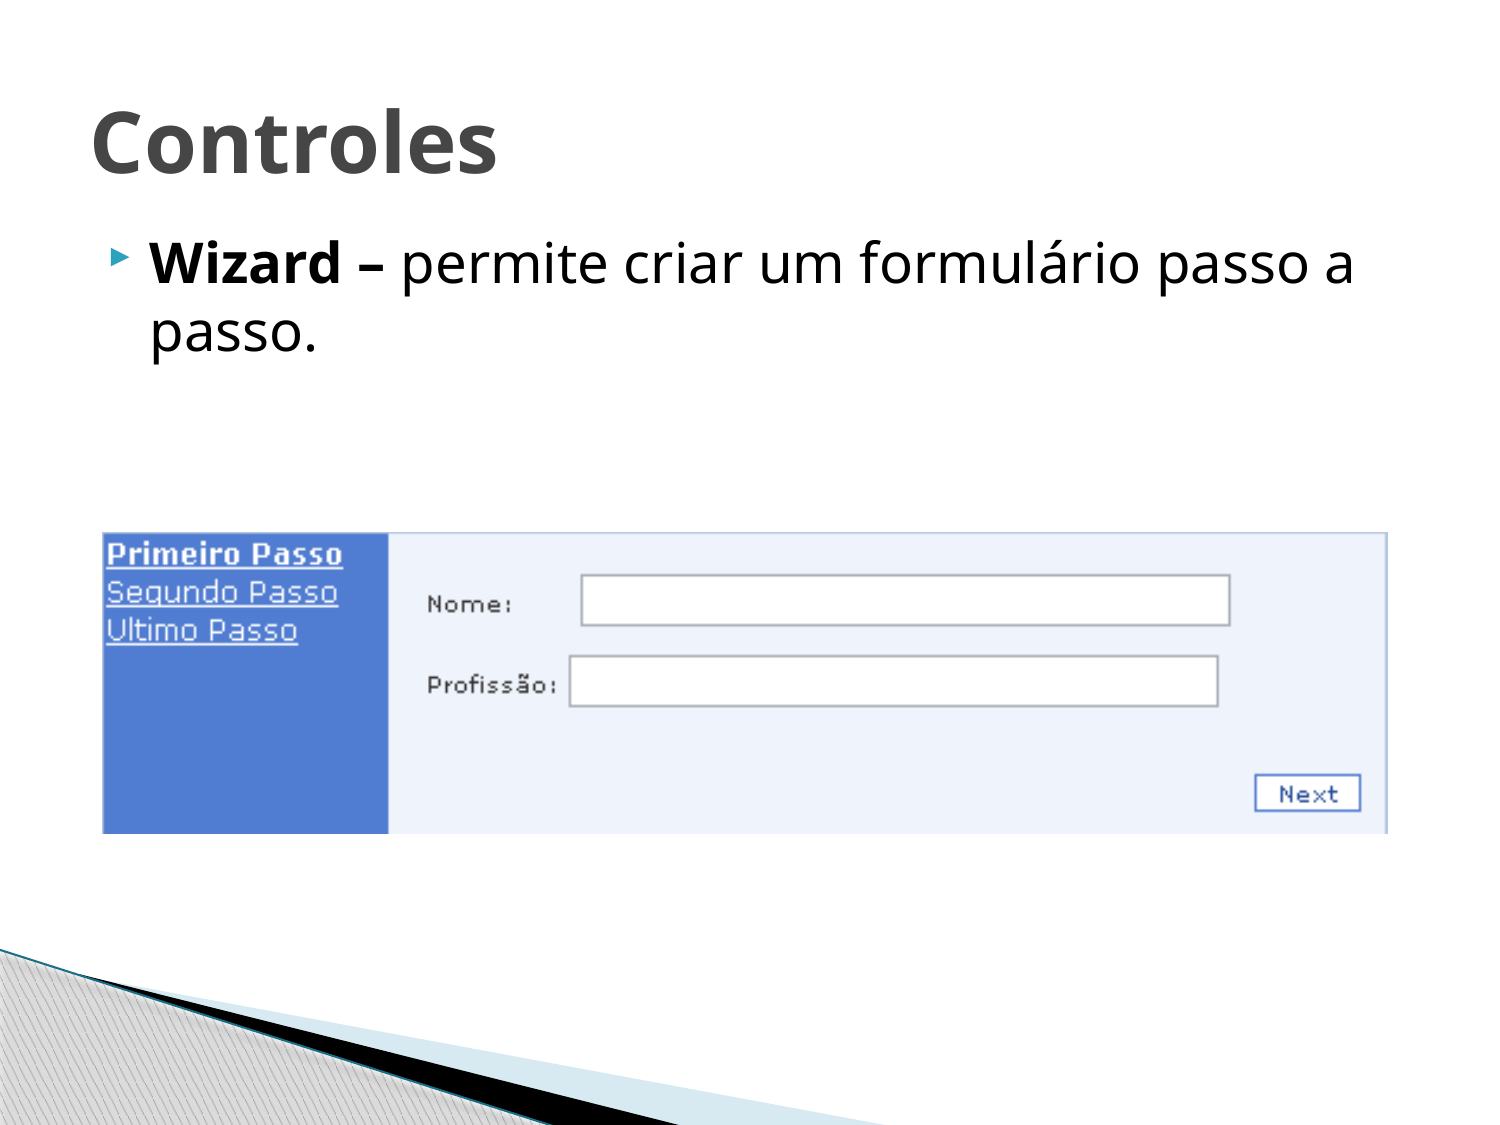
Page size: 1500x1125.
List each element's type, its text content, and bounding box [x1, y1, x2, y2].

list Wizard – permite criar um formulário passo a passo. [75, 233, 1425, 409]
title Controles [75, 45, 1425, 233]
picture [101, 532, 1389, 835]
